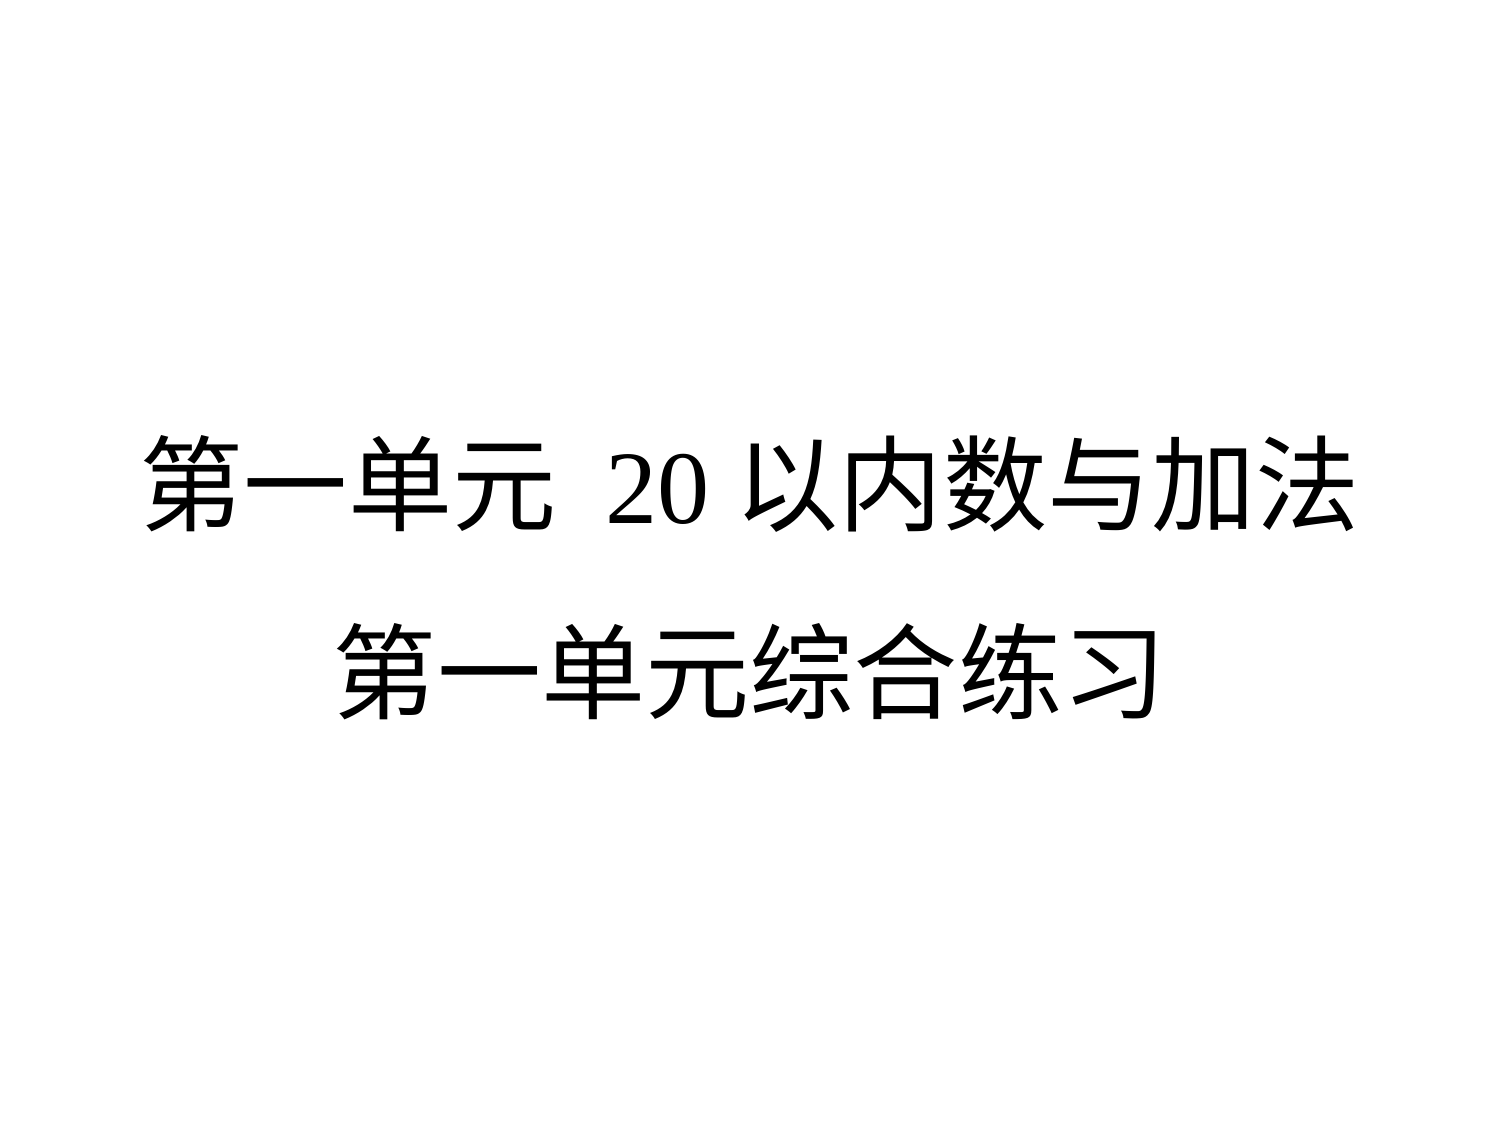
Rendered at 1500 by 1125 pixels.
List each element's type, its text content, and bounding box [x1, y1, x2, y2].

text_box 第一单元 20以内数与加法 第一单元综合练习 [0, 349, 1500, 740]
